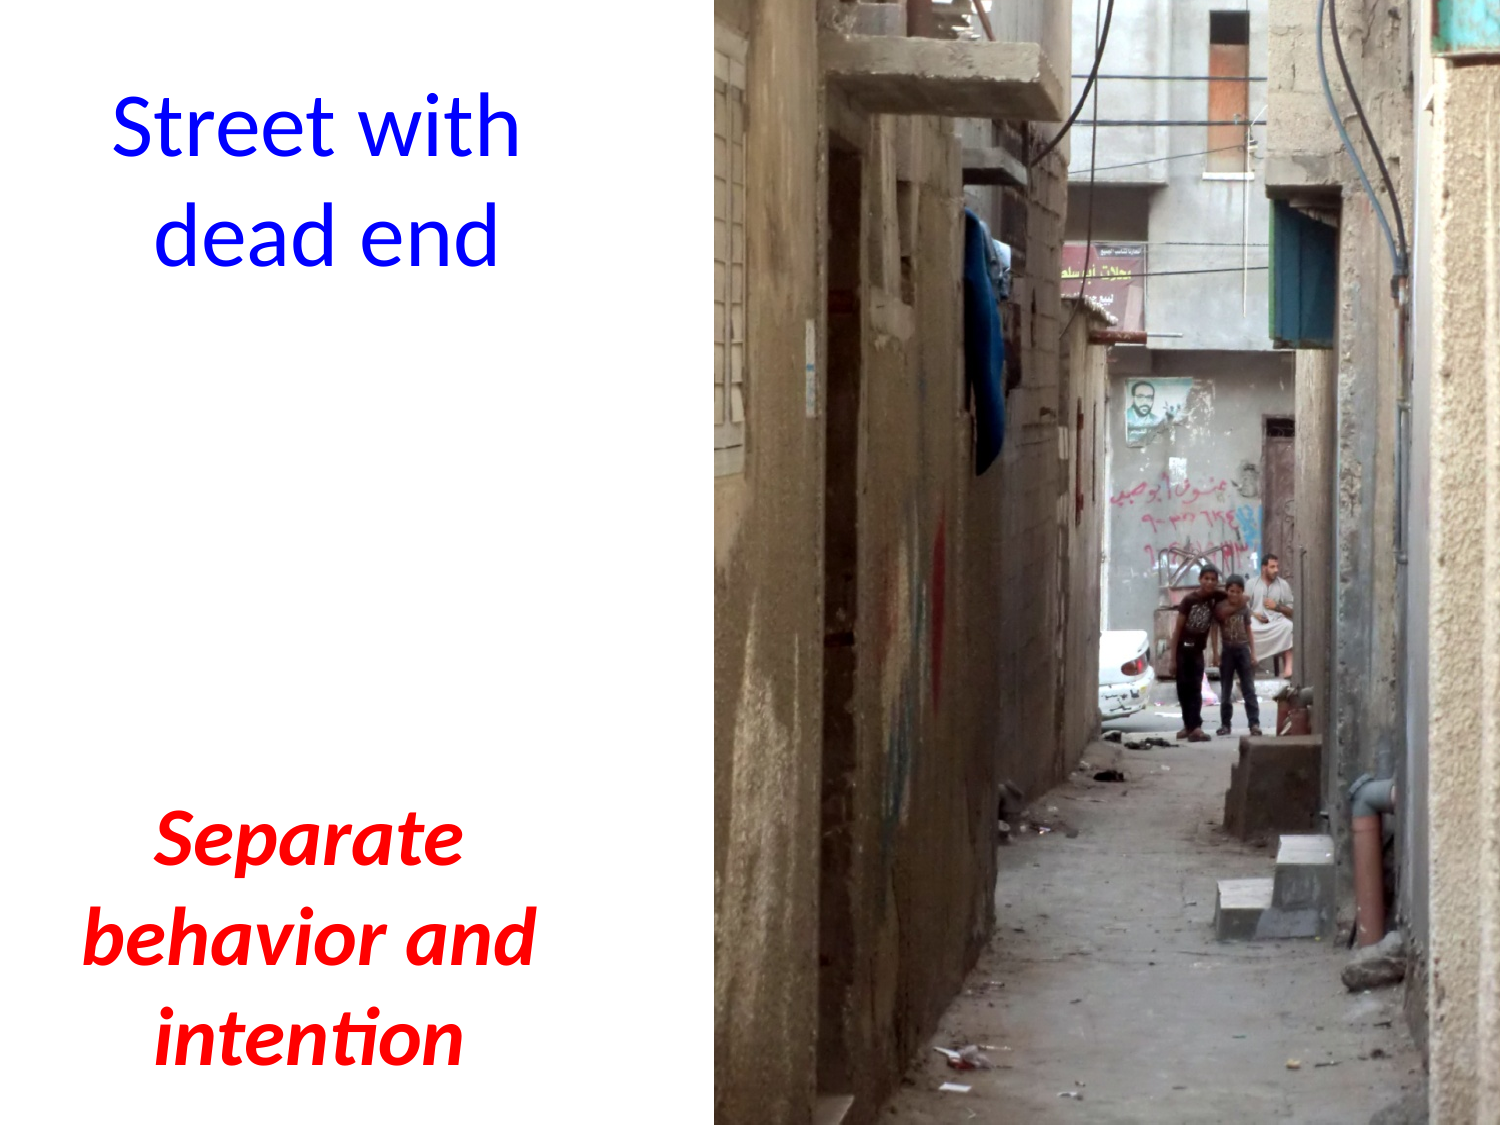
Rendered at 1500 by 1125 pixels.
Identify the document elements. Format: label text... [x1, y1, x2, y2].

title Street with dead end [0, 54, 656, 296]
subtitle Separate behavior and intention [64, 775, 555, 1063]
picture [714, 0, 1500, 1125]
